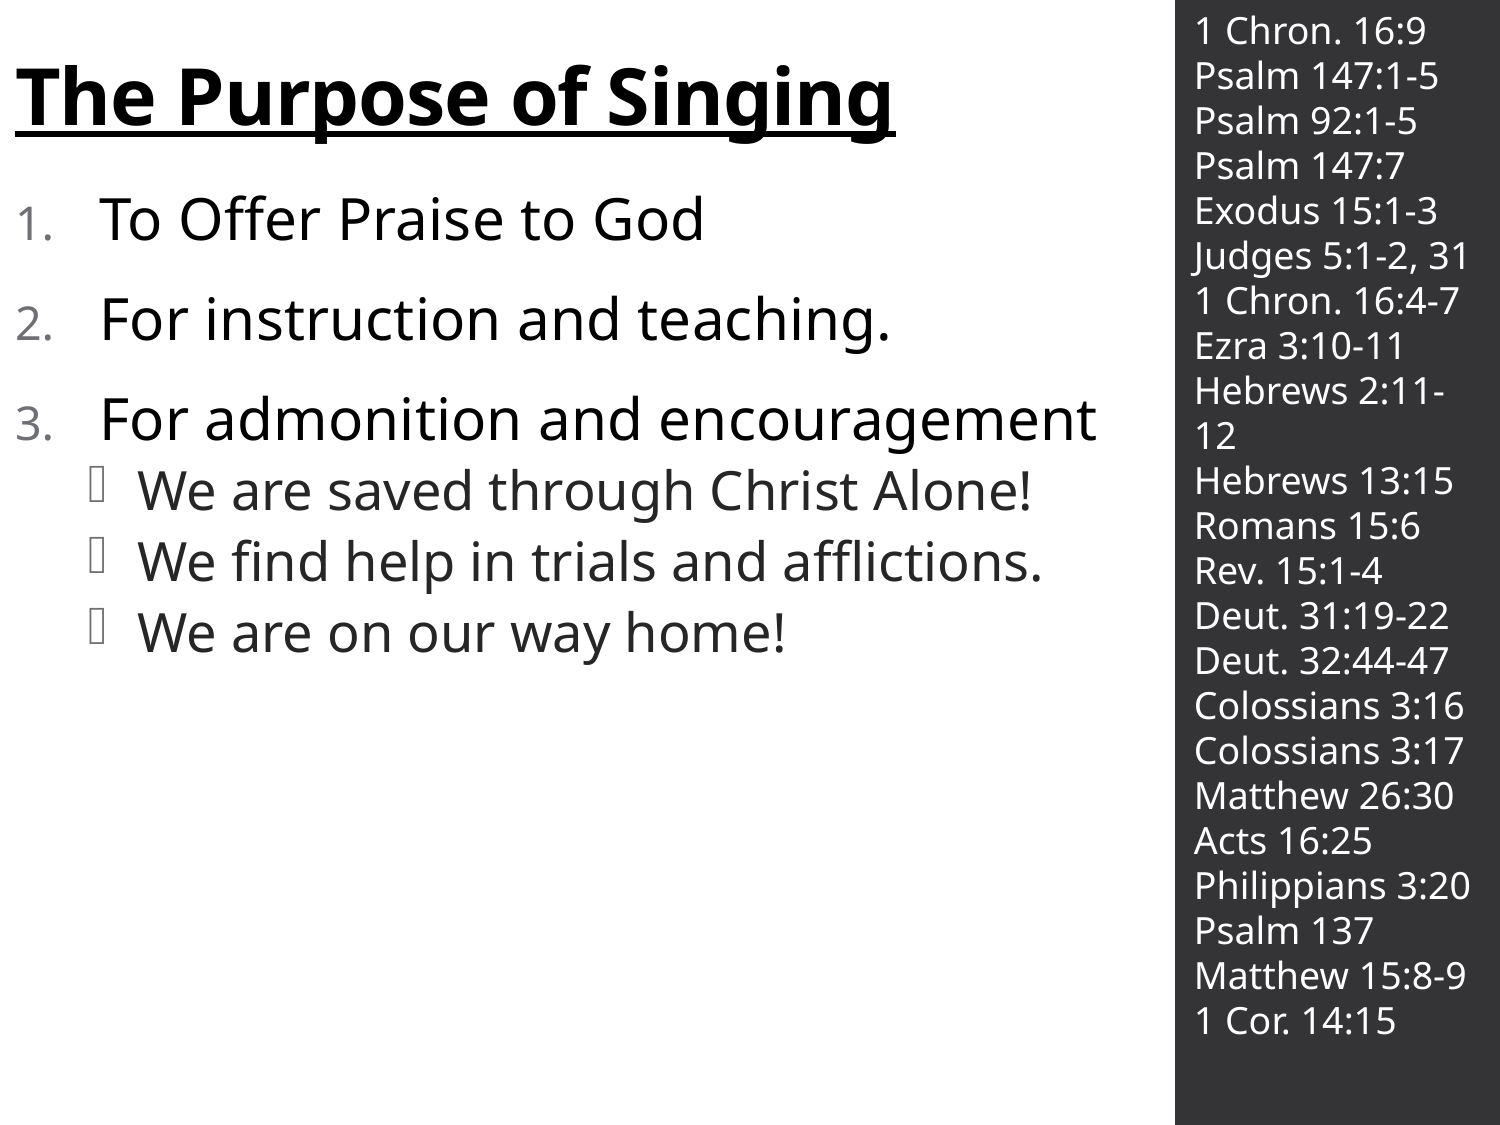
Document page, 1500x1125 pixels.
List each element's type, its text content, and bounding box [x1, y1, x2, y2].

title The Purpose of Singing [0, 0, 1108, 150]
list To Offer Praise to God For instruction and teaching. For admonition and encouragement We are saved through Christ Alone! We find help in trials and afflictions. We are on our way home! [0, 179, 1180, 1125]
text_box 1 Chron. 16:9 Psalm 147:1-5 Psalm 92:1-5 Psalm 147:7 Exodus 15:1-3 Judges 5:1-2, 31 1 Chron. 16:4-7 Ezra 3:10-11 Hebrews 2:11-12 Hebrews 13:15 Romans 15:6 Rev. 15:1-4 Deut. 31:19-22 Deut. 32:44-47 Colossians 3:16 Colossians 3:17 Matthew 26:30 Acts 16:25 Philippians 3:20 Psalm 137 Matthew 15:8-9 1 Cor. 14:15 [1179, 0, 1500, 1050]
